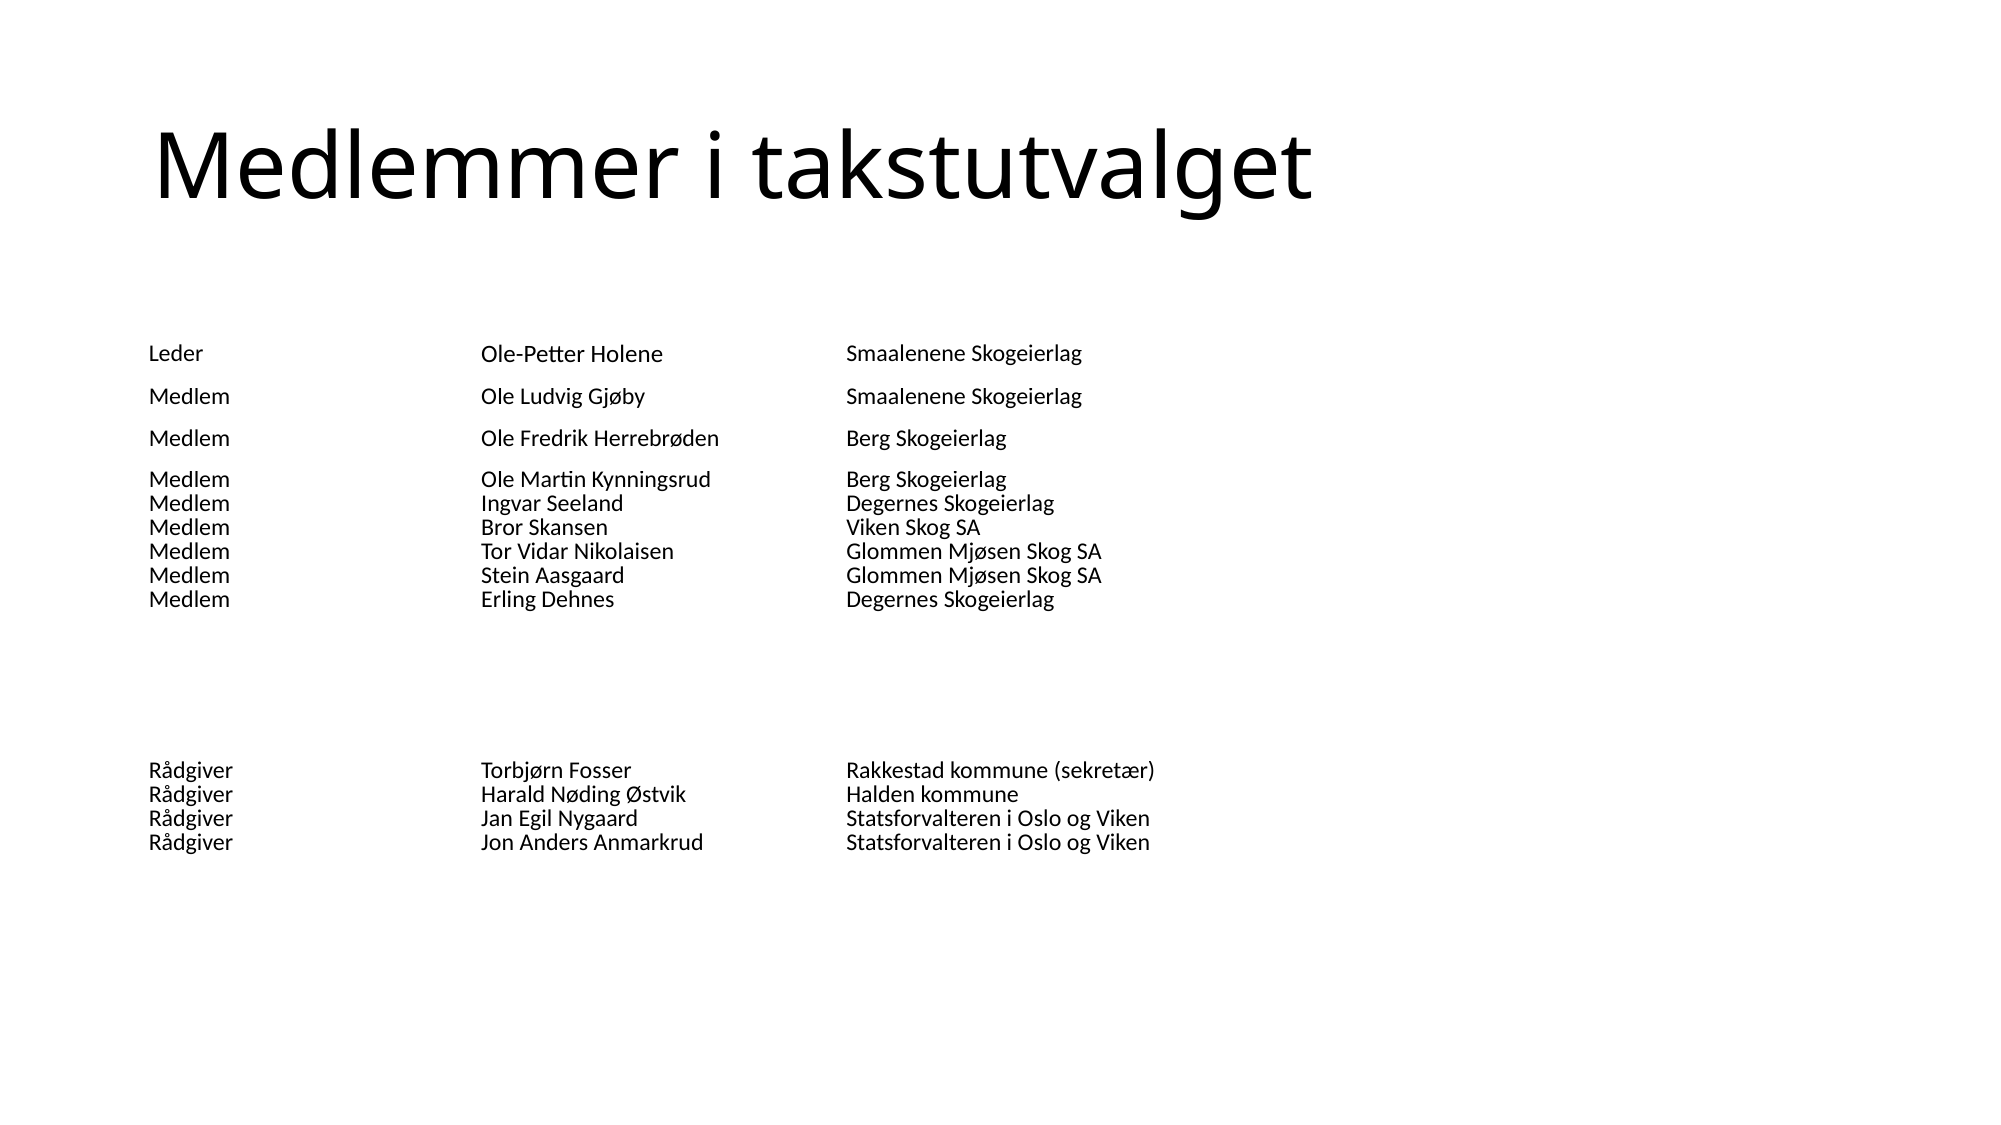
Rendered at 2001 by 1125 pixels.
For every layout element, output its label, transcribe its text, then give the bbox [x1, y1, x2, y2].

table_header Ole-Petter Holene [471, 344, 834, 386]
table_header Smaalenene Skogeierlag [836, 344, 1417, 386]
table_cell Ole Martin Kynningsrud Ingvar Seeland Bror Skansen Tor Vidar Nikolaisen Stein Aasgaard Erling Dehnes [471, 471, 834, 759]
table_cell Ole Ludvig Gjøby [471, 388, 834, 427]
table_cell Medlem [138, 388, 469, 427]
table_cell Smaalenene Skogeierlag [836, 388, 1417, 427]
table_cell Torbjørn Fosser Harald Nøding Østvik Jan Egil Nygaard Jon Anders Anmarkrud [471, 761, 834, 925]
table_cell Rådgiver Rådgiver Rådgiver Rådgiver [138, 761, 469, 925]
table_cell Rakkestad kommune (sekretær) Halden kommune Statsforvalteren i Oslo og Viken Statsforvalteren i Oslo og Viken [836, 761, 1417, 925]
table_cell Medlem [138, 429, 469, 469]
table_header Leder [138, 344, 469, 386]
table_cell Berg Skogeierlag Degernes Skogeierlag Viken Skog SA Glommen Mjøsen Skog SA Glommen Mjøsen Skog SA Degernes Skogeierlag [836, 471, 1417, 759]
table_cell Ole Fredrik Herrebrøden [471, 429, 834, 469]
title Medlemmer i takstutvalget [137, 59, 1863, 278]
table_cell Medlem Medlem Medlem Medlem Medlem Medlem [138, 471, 469, 759]
table_cell Berg Skogeierlag [836, 429, 1417, 469]
